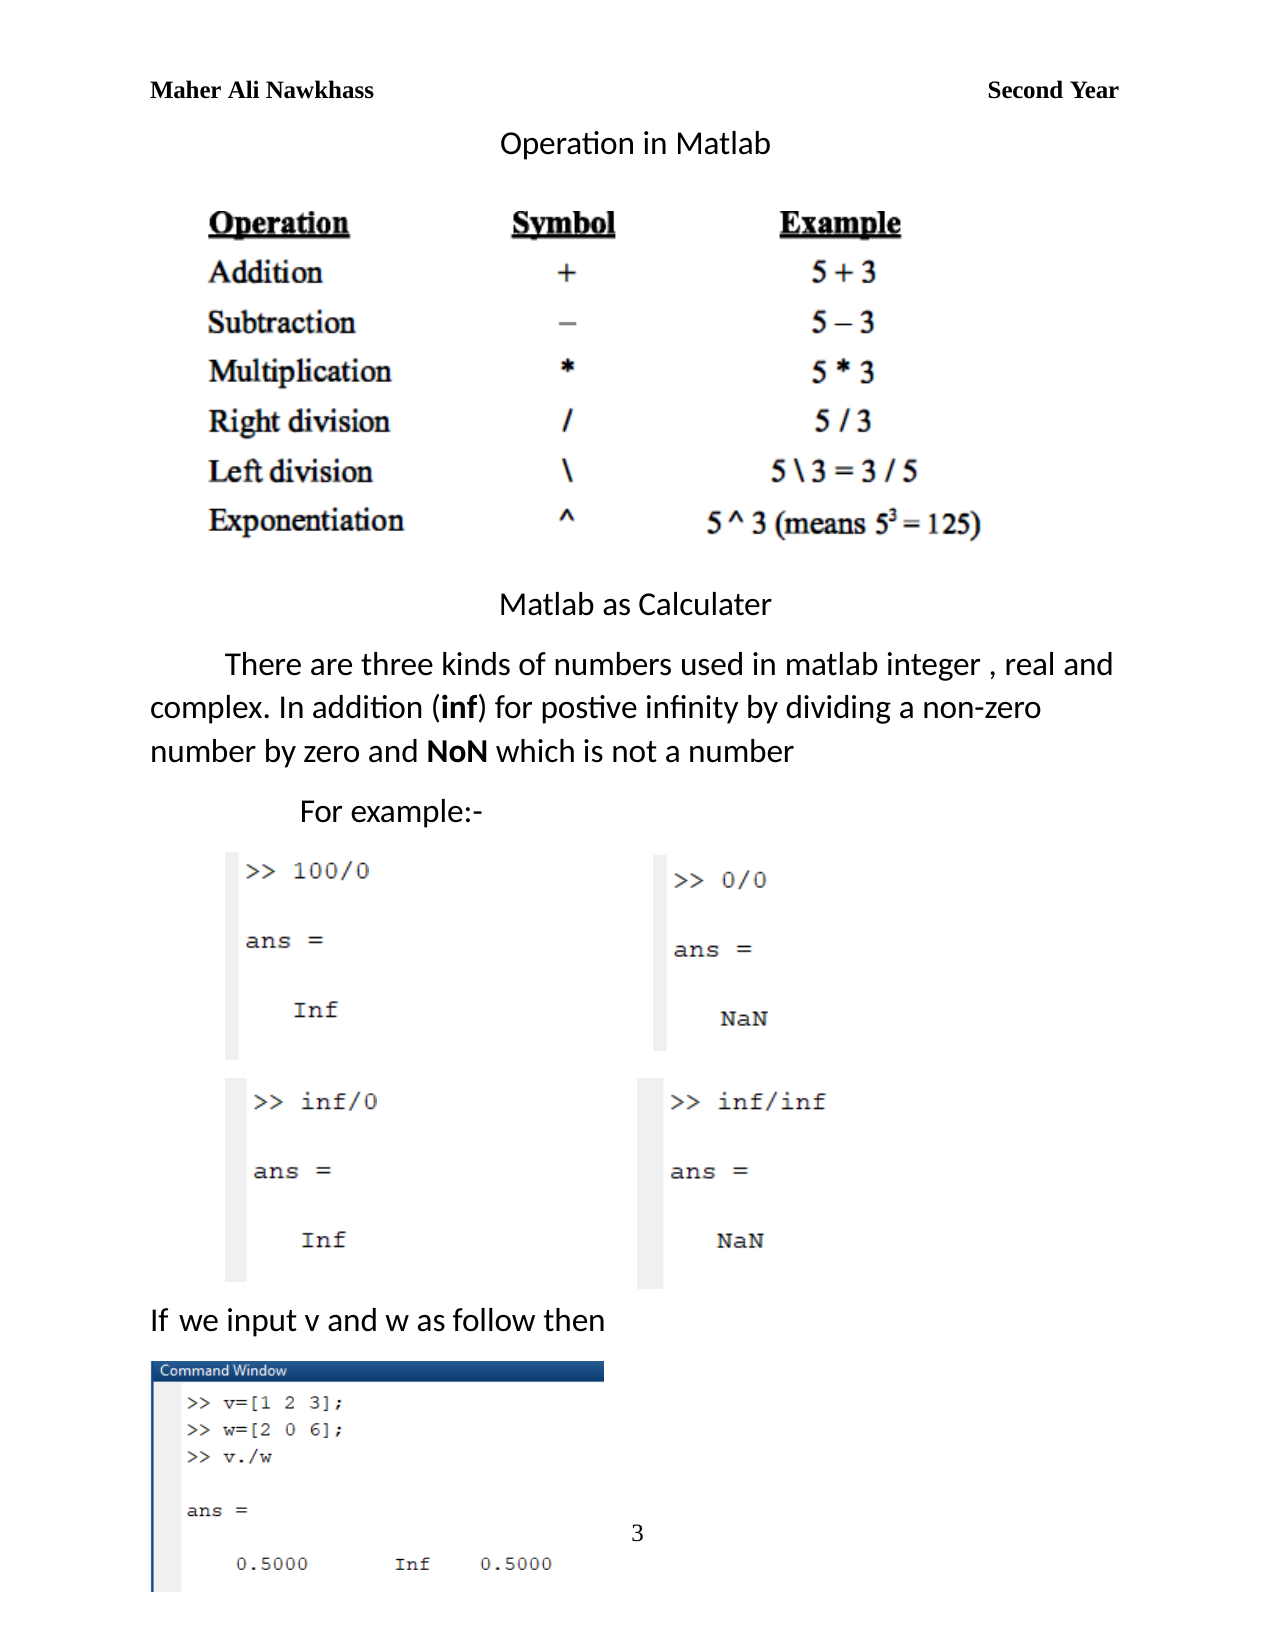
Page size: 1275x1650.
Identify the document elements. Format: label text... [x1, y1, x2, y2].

text_box Matlab as Calculater There are three kinds of numbers used in matlab integer , real and complex. In addition (inf) for postive infinity by dividing a non-zero number by zero and NoN which is not a number For example:- [147, 559, 1125, 830]
picture [652, 855, 768, 1051]
picture [207, 211, 982, 542]
picture [149, 1361, 604, 1593]
picture [224, 852, 369, 1060]
text_box If we input v and w as follow then [147, 1296, 612, 1339]
picture [224, 1077, 377, 1282]
text_box Maher Ali Nawkhass [147, 71, 378, 104]
slide_number 3 [625, 1517, 651, 1650]
picture [637, 1078, 827, 1289]
text_box Second Year [985, 71, 1126, 104]
text_box Operation in Matlab [497, 119, 777, 162]
